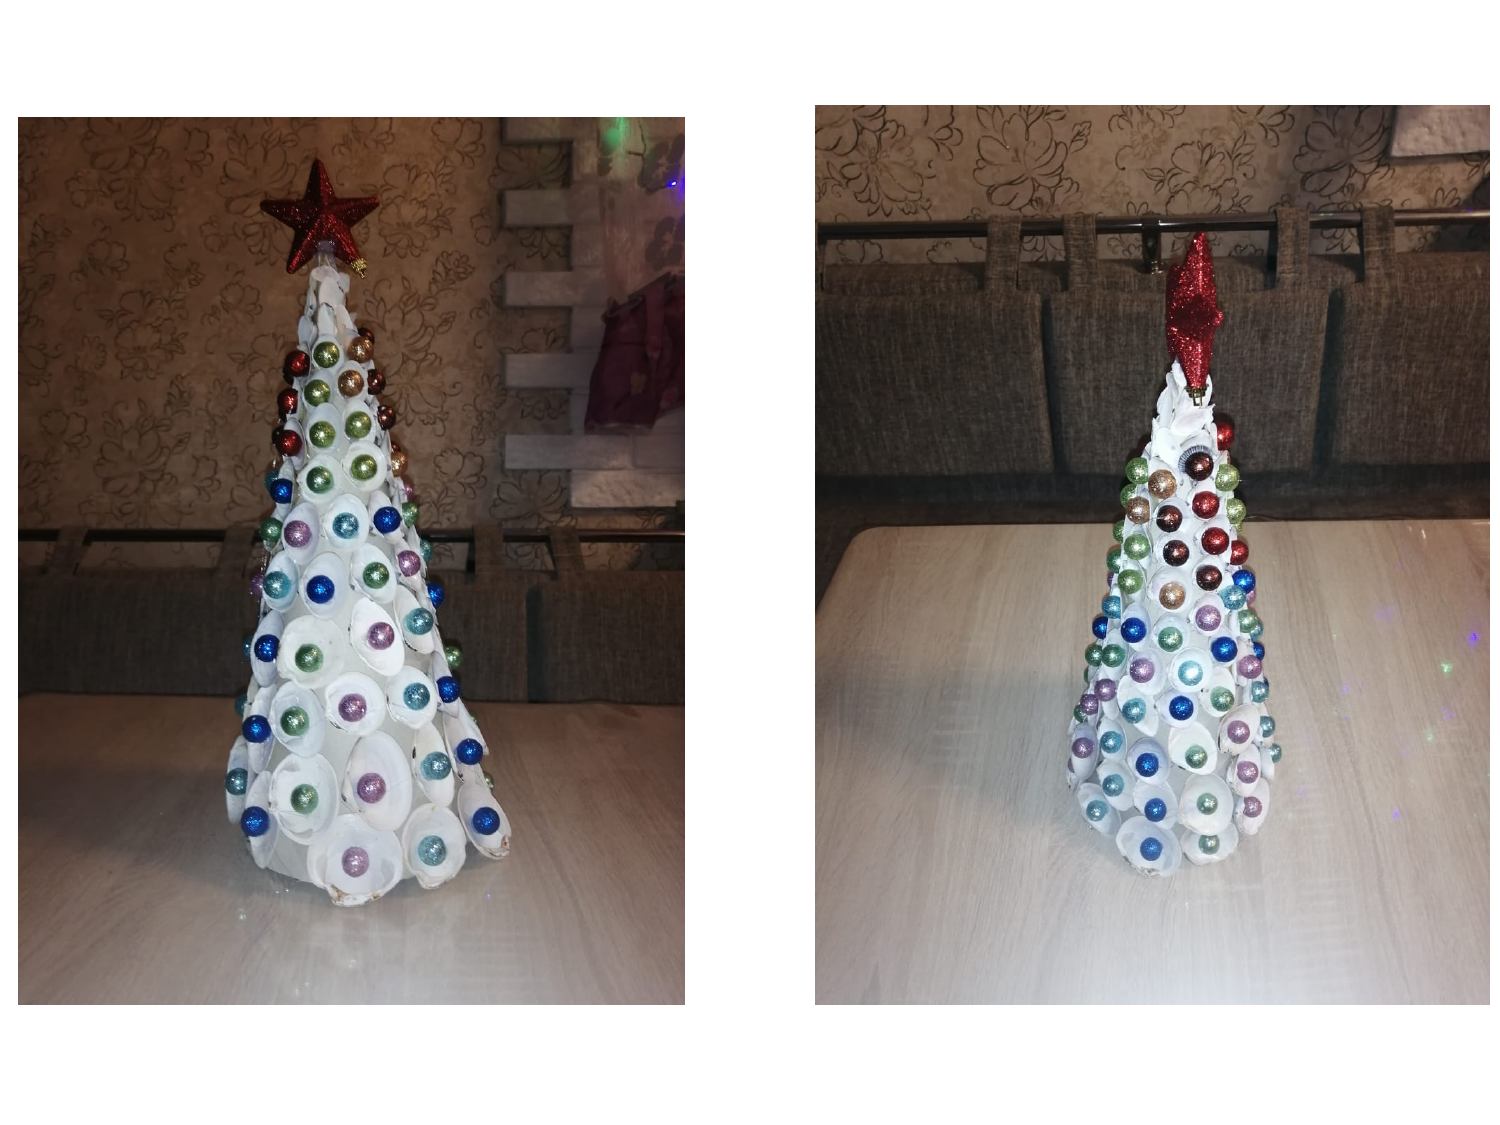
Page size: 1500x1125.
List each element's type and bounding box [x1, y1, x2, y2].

list [18, 116, 685, 1006]
list [815, 105, 1491, 1006]
